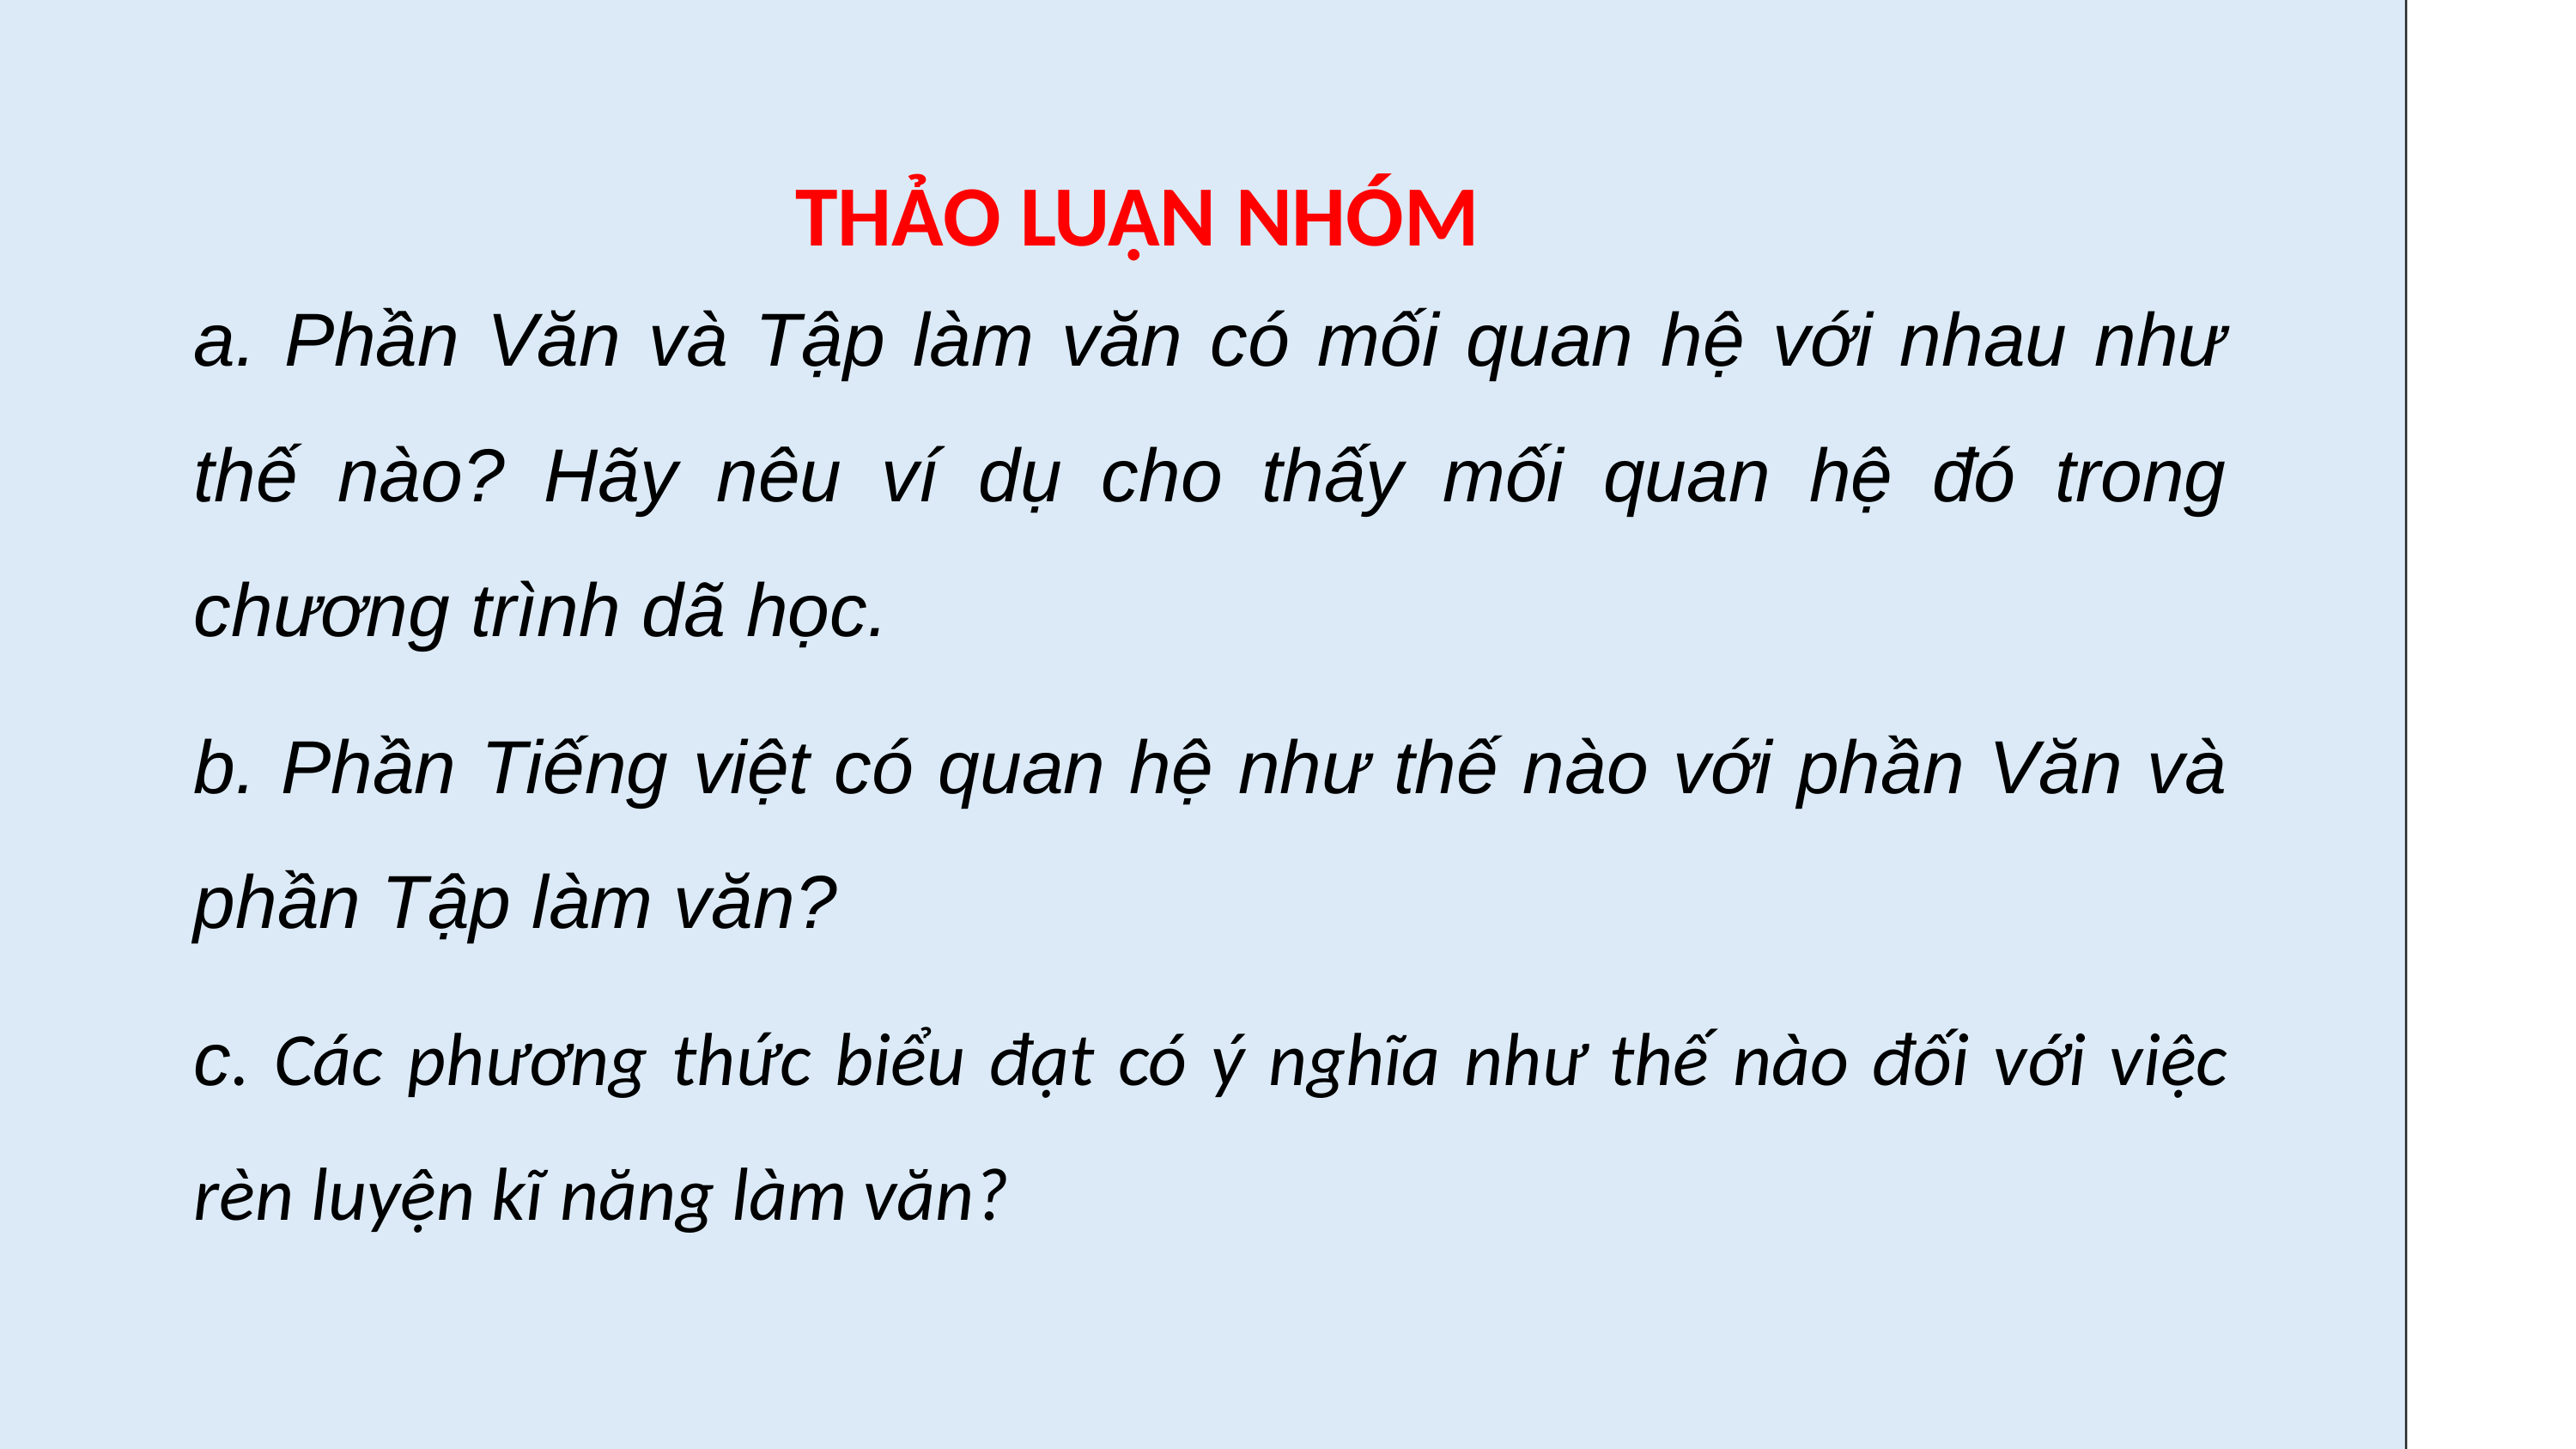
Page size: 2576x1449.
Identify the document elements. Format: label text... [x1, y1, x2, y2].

text_box THẢO LUẬN NHÓM [182, 91, 2093, 239]
text_box a. Phần Văn và Tập làm văn có mối quan hệ với nhau như thế nào? Hãy nêu ví dụ cho thấy mối quan hệ đó trong chương trình dã học. b. Phần Tiếng việt có quan hệ như thế nào với phần Văn và phần Tập làm văn? c. Các phương thức biểu đạt có ý nghĩa như thế nào đối với việc rèn luyện kĩ năng làm văn? [181, 239, 2243, 1242]
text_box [2404, 0, 2576, 1449]
